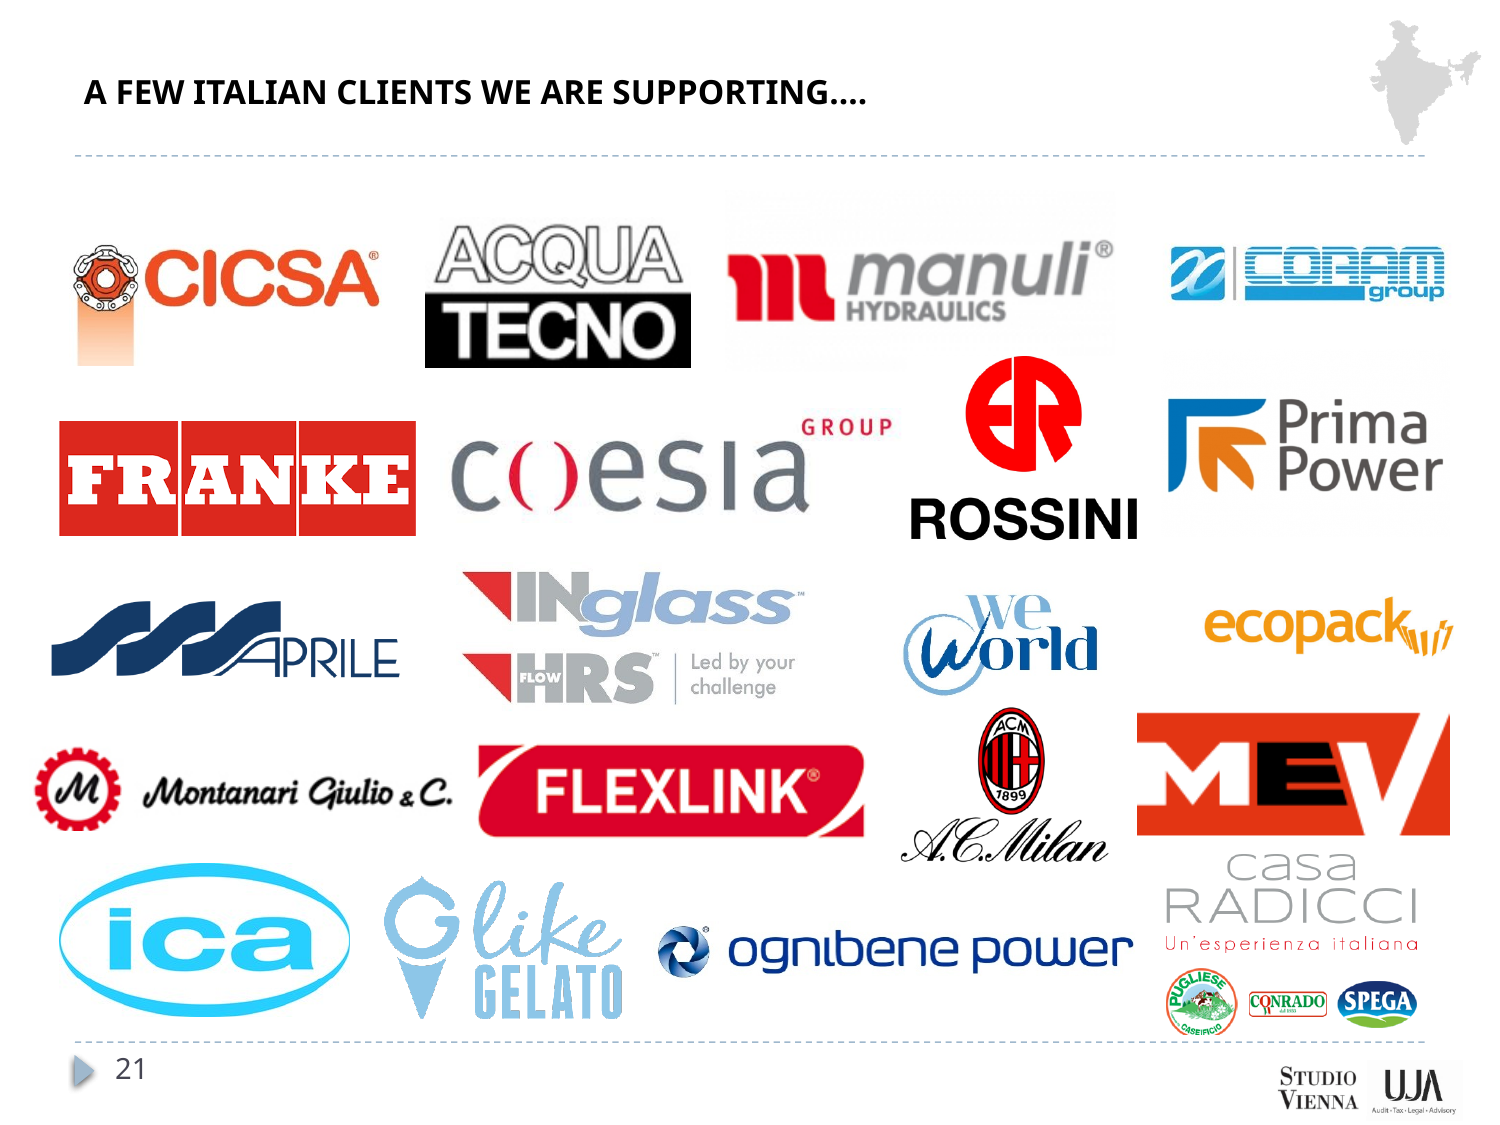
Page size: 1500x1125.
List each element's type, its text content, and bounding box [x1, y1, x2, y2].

picture [440, 407, 903, 524]
text_box A FEW ITALIAN CLIENTS WE ARE SUPPORTING…. [69, 4, 1386, 168]
picture [1269, 1057, 1463, 1121]
picture [476, 730, 868, 846]
picture [18, 719, 457, 832]
picture [59, 863, 350, 1017]
slide_number 21 [100, 1042, 426, 1103]
picture [425, 217, 691, 368]
picture [46, 597, 404, 680]
picture [68, 202, 382, 366]
picture [724, 190, 1480, 1035]
picture [384, 875, 622, 1019]
picture [456, 562, 812, 712]
picture [59, 420, 417, 536]
picture [653, 921, 1138, 983]
